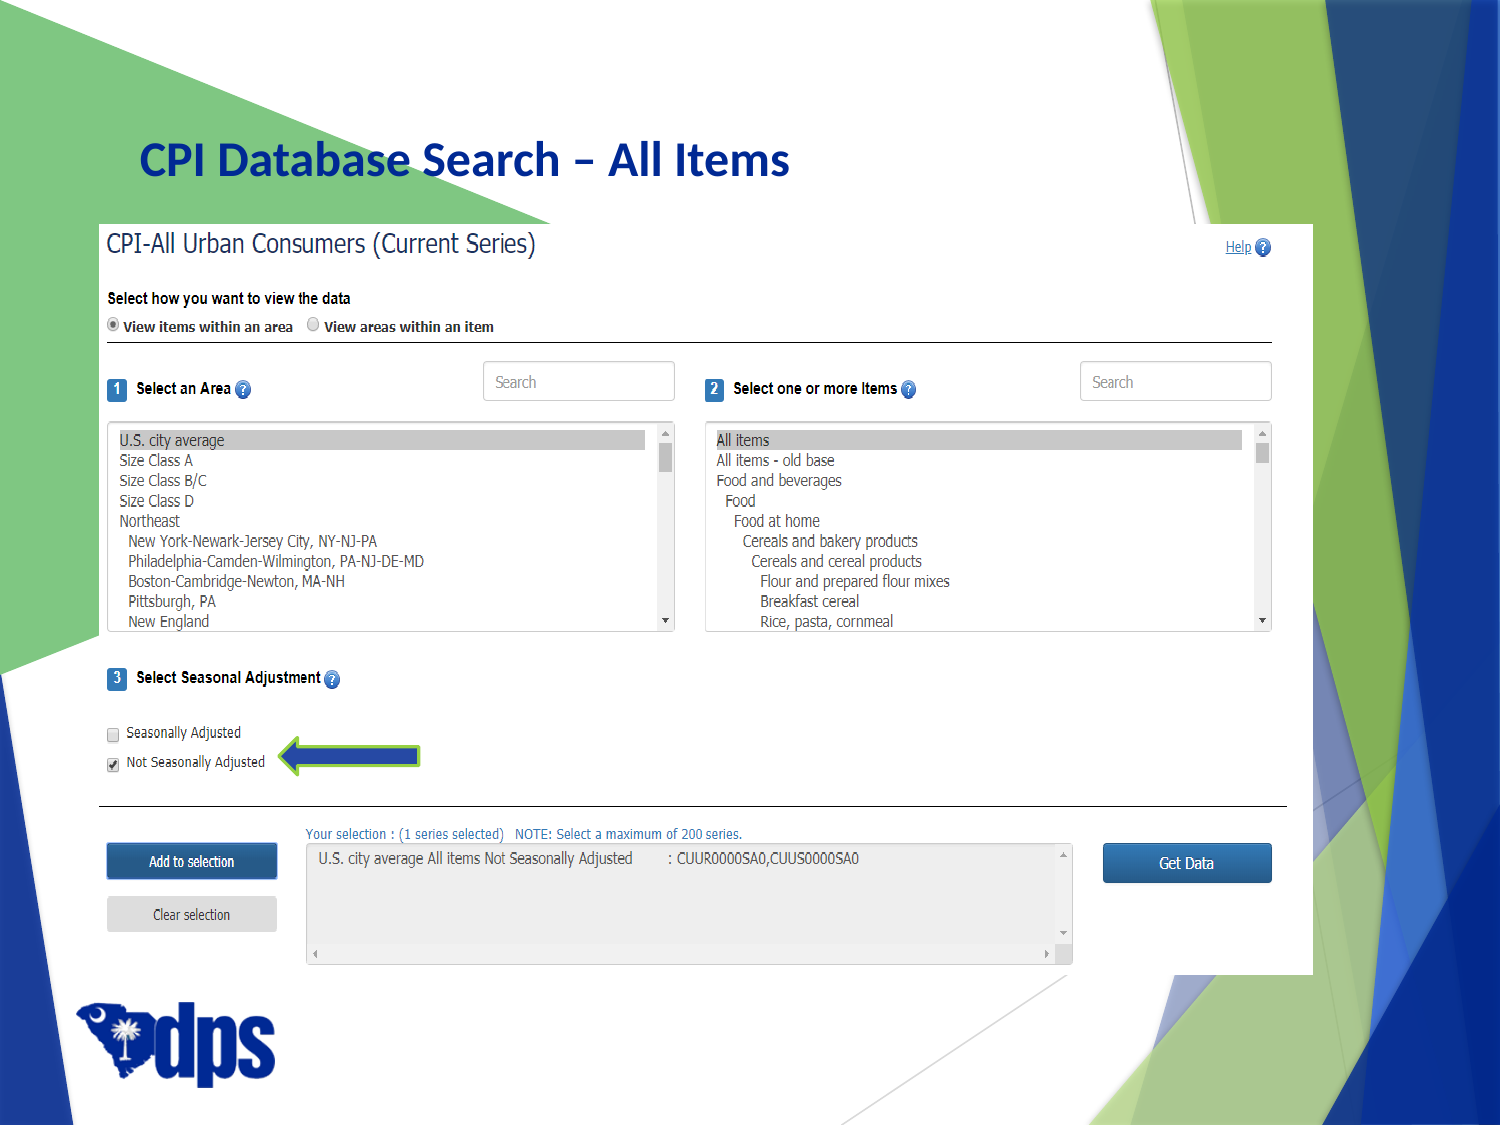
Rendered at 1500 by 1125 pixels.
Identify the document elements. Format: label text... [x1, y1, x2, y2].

picture [76, 1001, 276, 1088]
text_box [99, 224, 1313, 976]
text_box [0, 0, 553, 677]
text_box CPI Database Search – All Items [124, 119, 963, 195]
